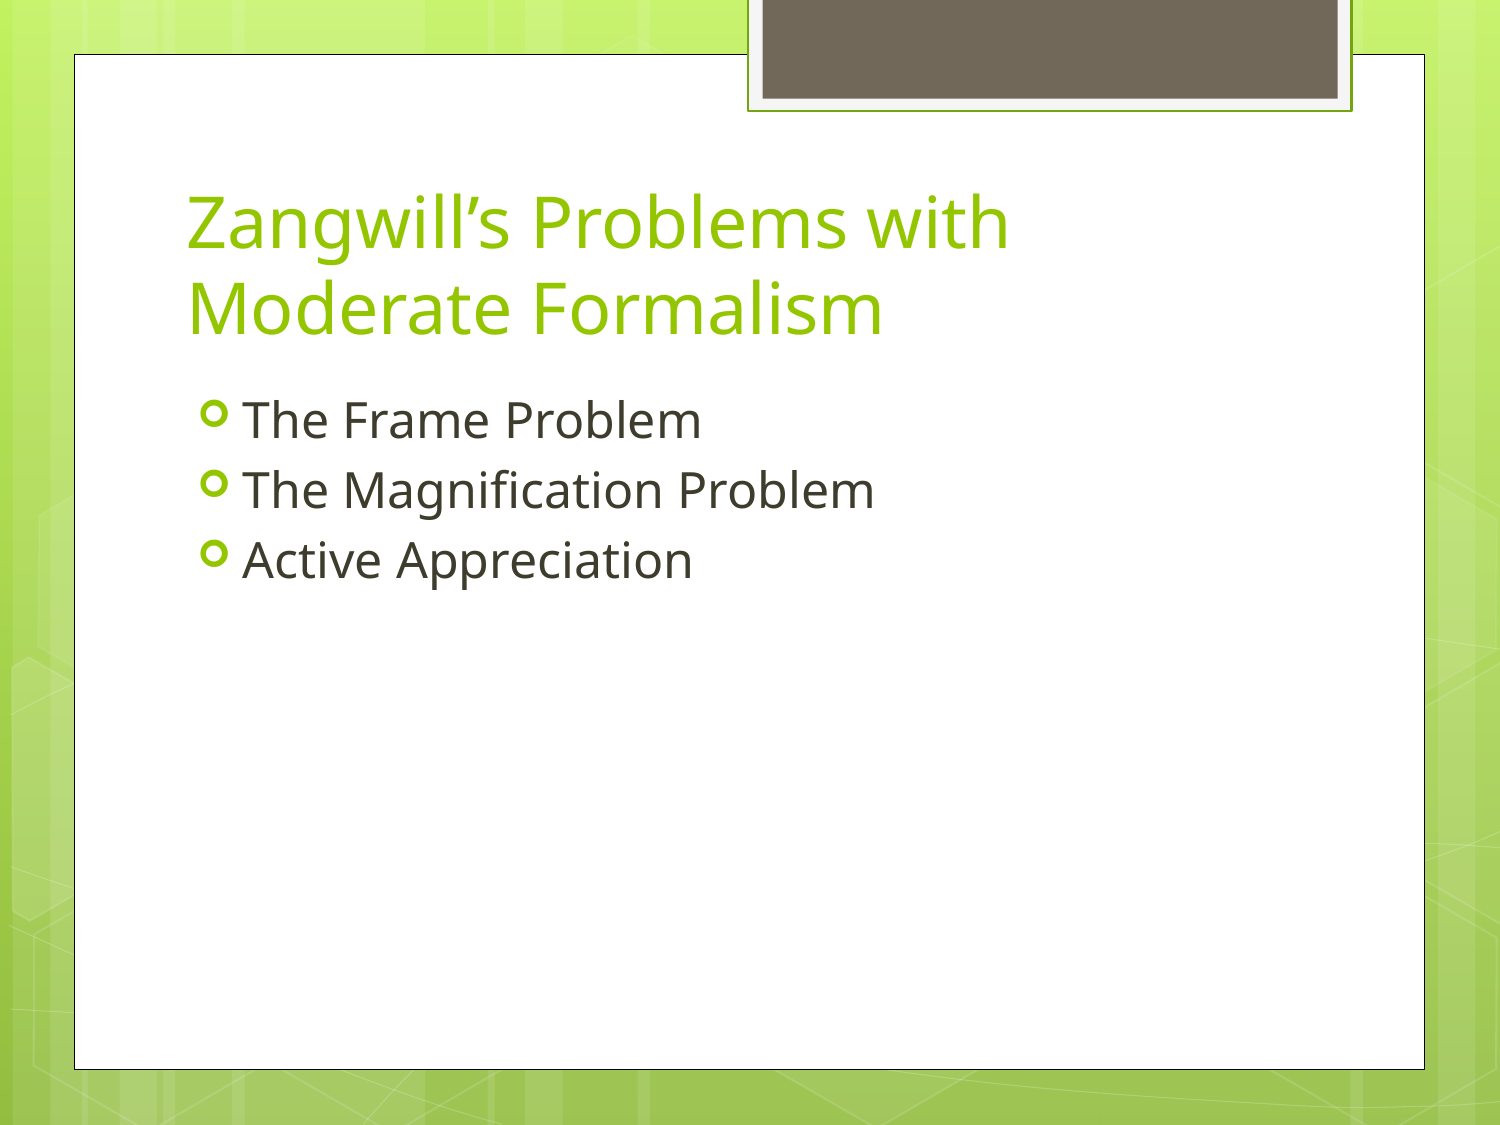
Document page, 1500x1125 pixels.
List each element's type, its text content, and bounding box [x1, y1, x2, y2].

list The Frame Problem The Magnification Problem Active Appreciation [171, 381, 1283, 957]
title Zangwill’s Problems with Moderate Formalism [171, 168, 1324, 357]
